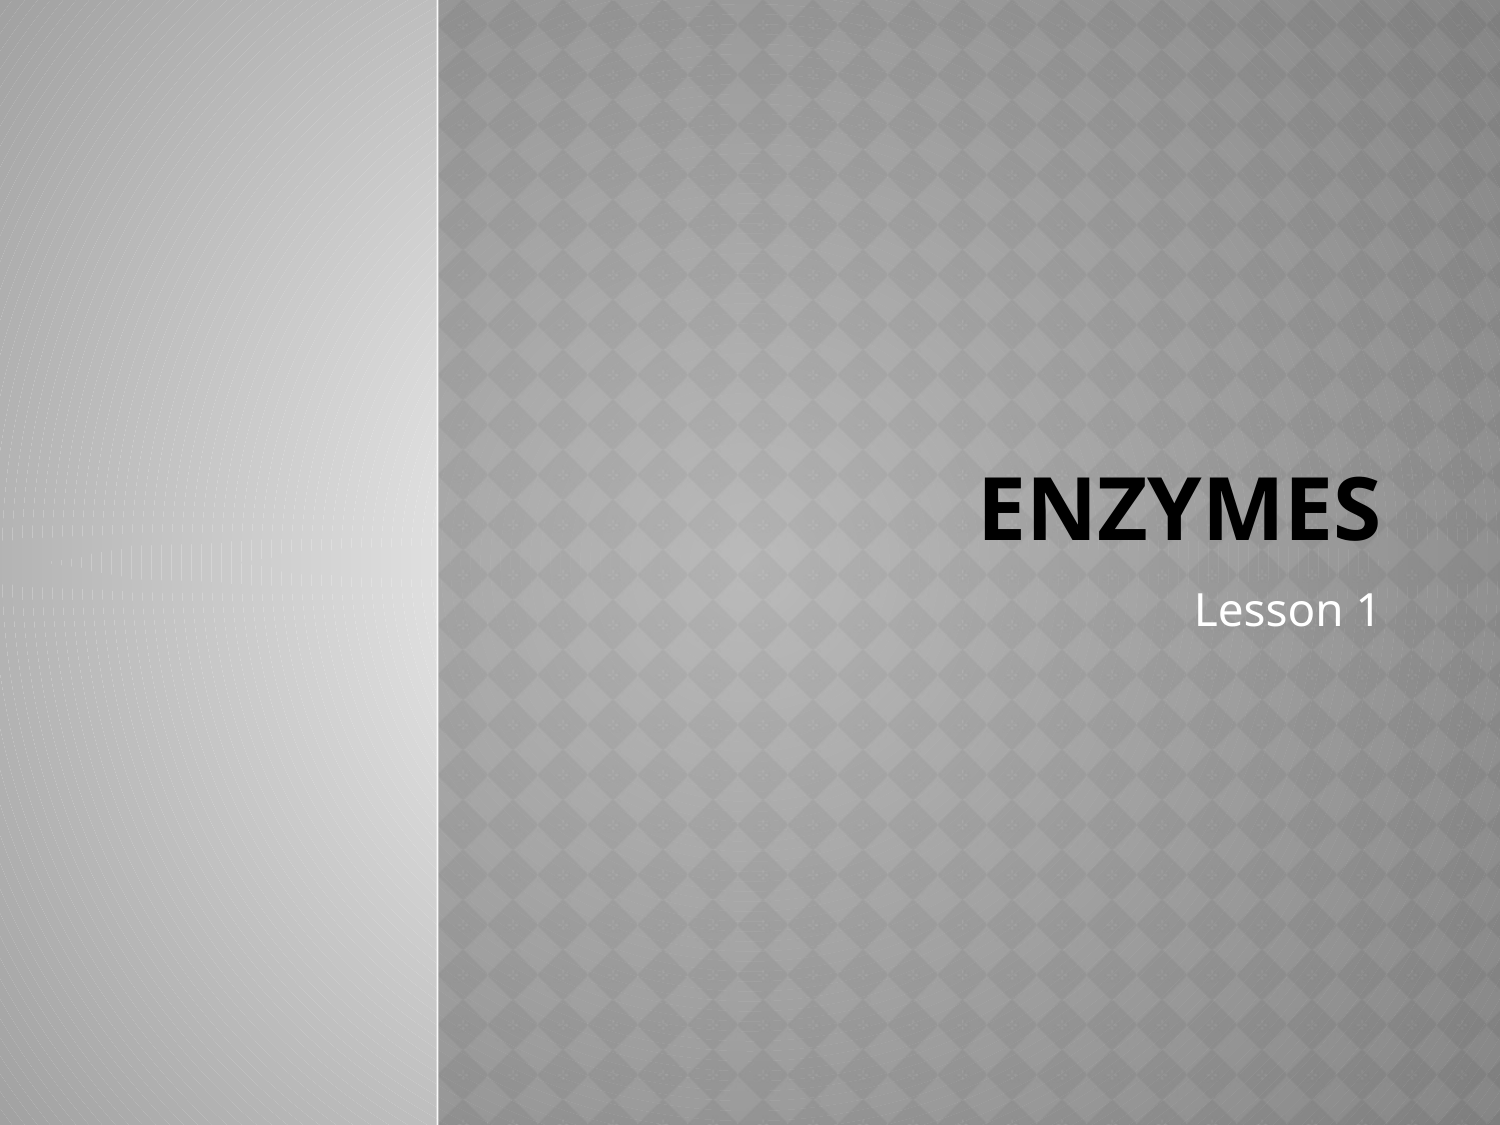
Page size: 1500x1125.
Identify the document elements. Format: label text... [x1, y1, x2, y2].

title Enzymes [552, 87, 1390, 558]
subtitle Lesson 1 [550, 580, 1390, 762]
